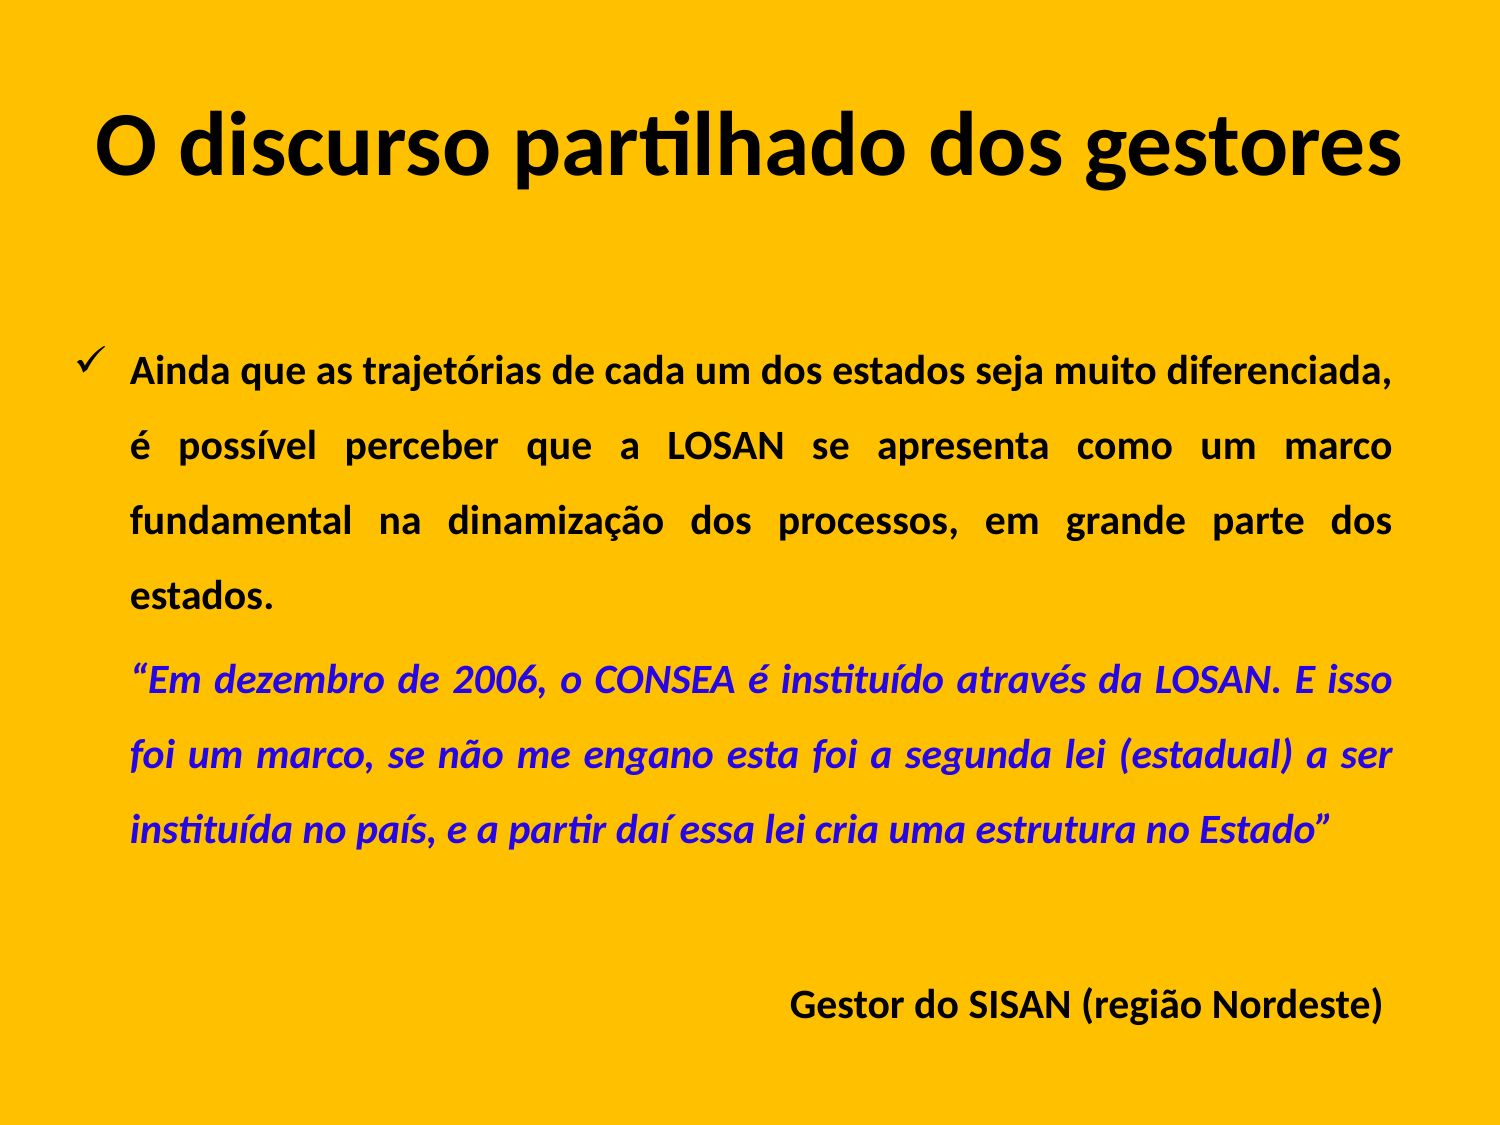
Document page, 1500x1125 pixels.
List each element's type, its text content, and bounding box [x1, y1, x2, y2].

list Ainda que as trajetórias de cada um dos estados seja muito diferenciada, é possível perceber que a LOSAN se apresenta como um marco fundamental na dinamização dos processos, em grande parte dos estados. “Em dezembro de 2006, o CONSEA é instituído através da LOSAN. E isso foi um marco, se não me engano esta foi a segunda lei (estadual) a ser instituída no país, e a partir daí essa lei cria uma estrutura no Estado” Gestor do SISAN (região Nordeste) [58, 222, 1409, 966]
title O discurso partilhado dos gestores [74, 44, 1426, 233]
